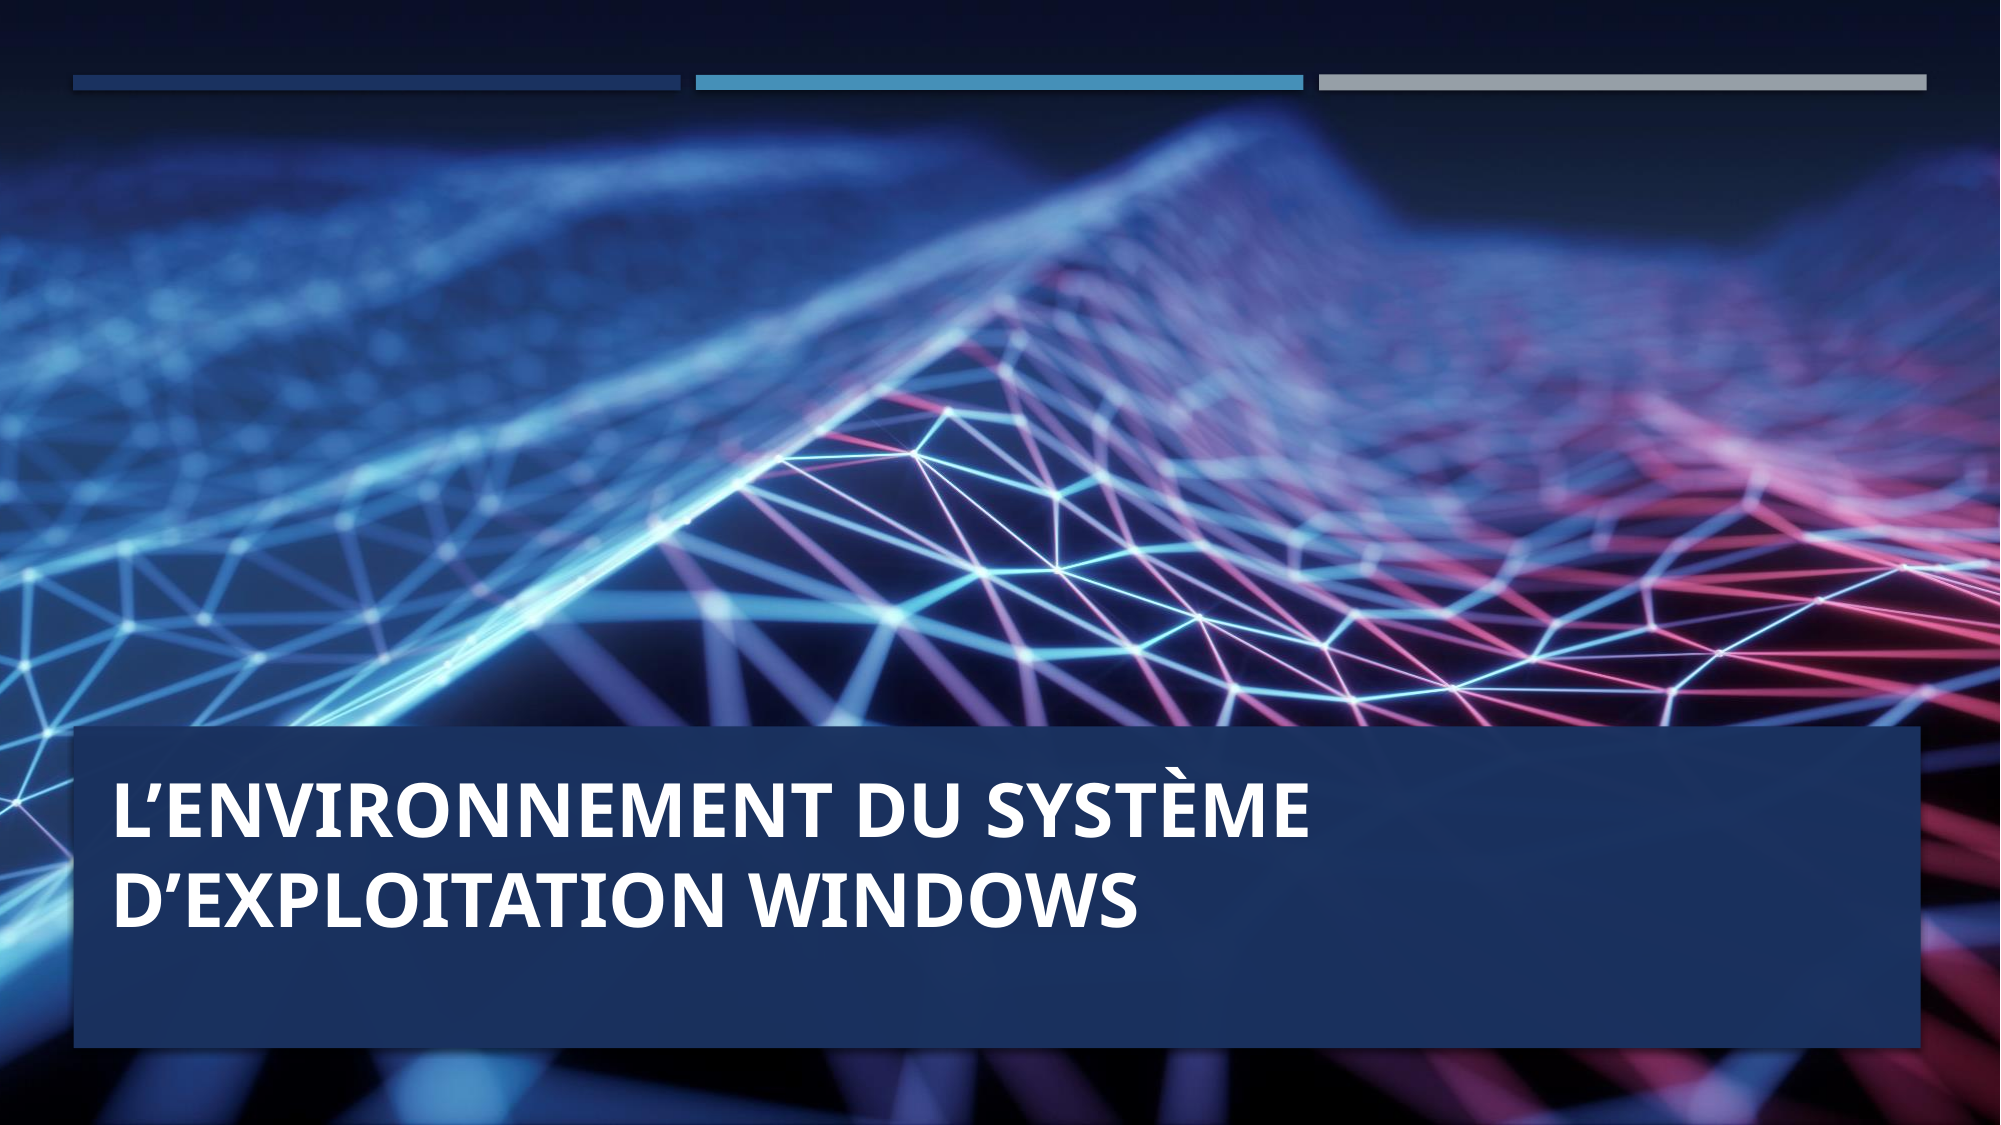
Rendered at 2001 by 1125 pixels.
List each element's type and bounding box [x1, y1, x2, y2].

picture [0, 0, 2000, 1125]
text_box [72, 73, 1928, 92]
